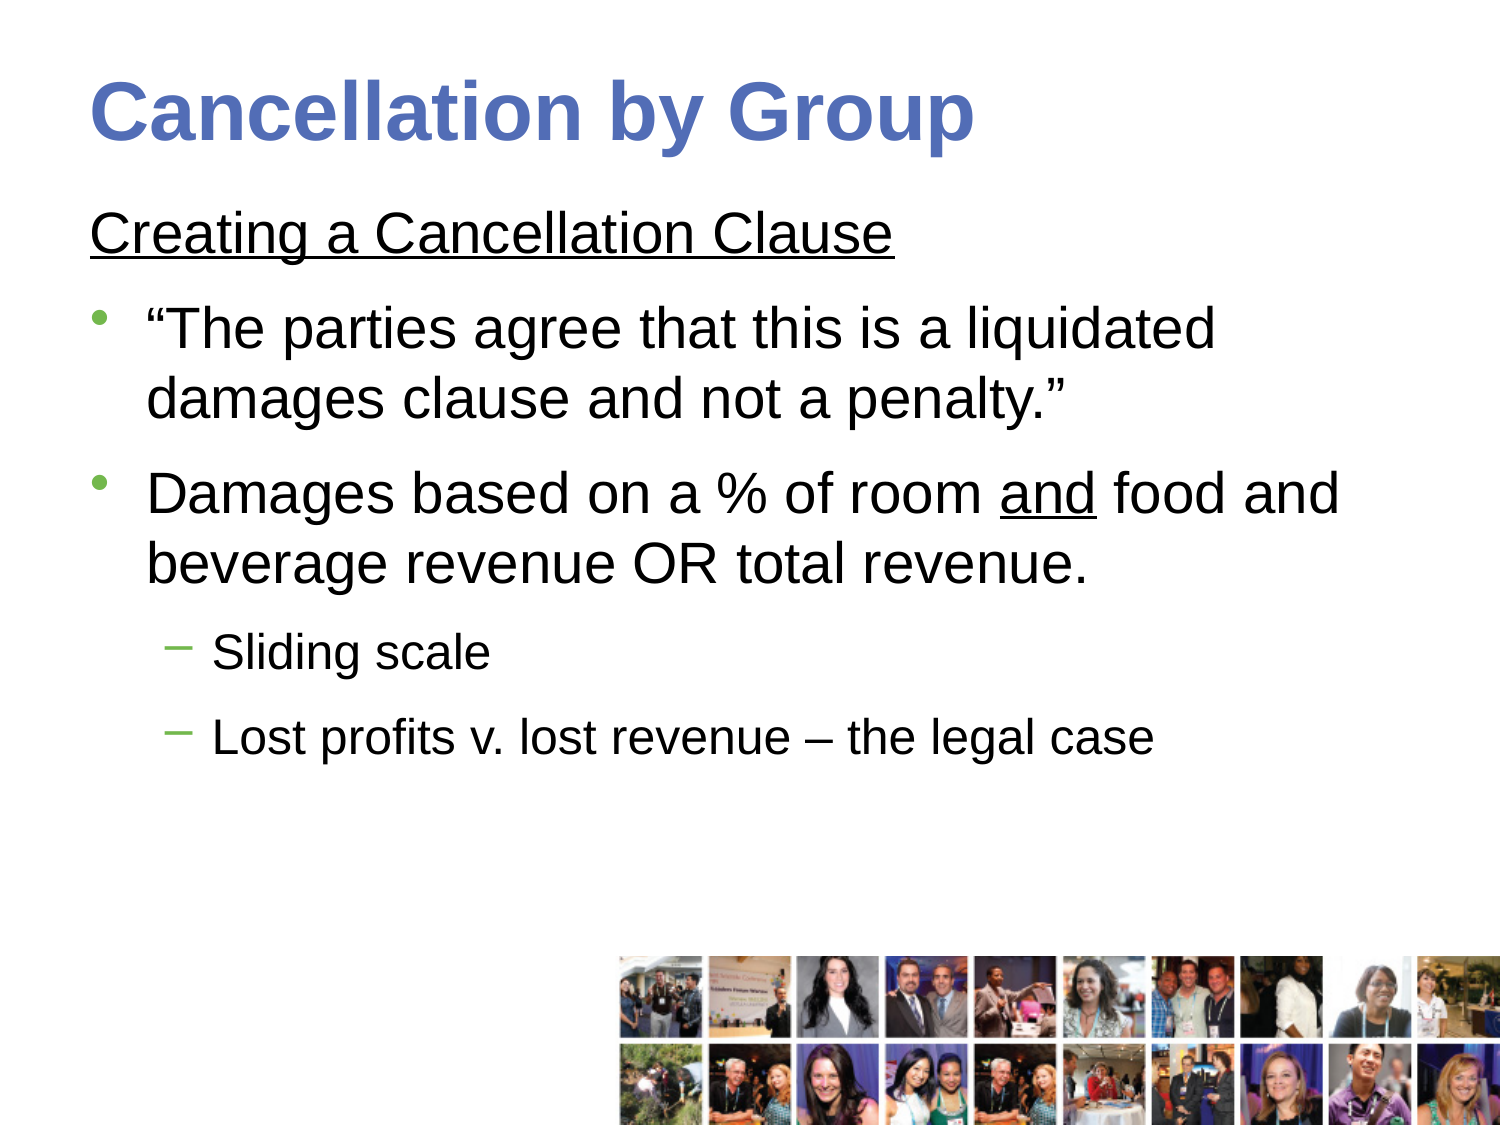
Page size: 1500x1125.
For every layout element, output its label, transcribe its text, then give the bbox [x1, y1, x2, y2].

title Cancellation by Group [75, 50, 1425, 163]
picture [615, 956, 1500, 1125]
list Creating a Cancellation Clause “The parties agree that this is a liquidated damages clause and not a penalty.” Damages based on a % of room and food and beverage revenue OR total revenue. Sliding scale Lost profits v. lost revenue – the legal case [75, 187, 1425, 925]
